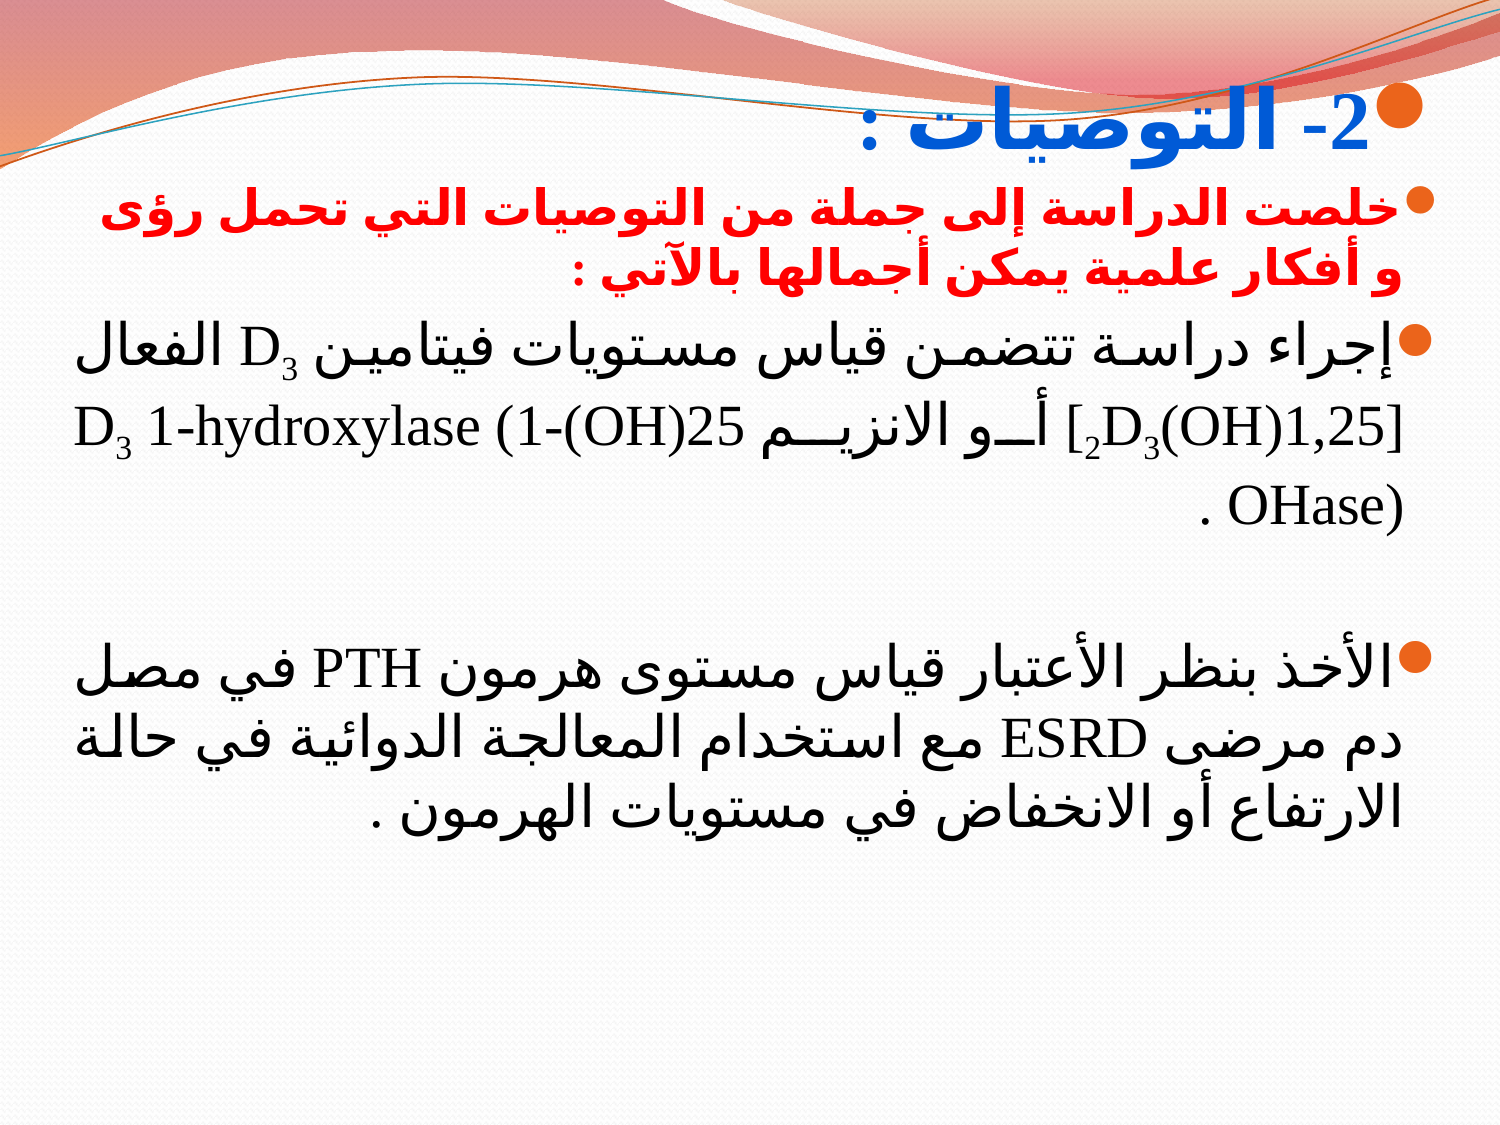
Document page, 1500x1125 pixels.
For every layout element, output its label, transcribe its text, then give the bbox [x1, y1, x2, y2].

list 2- التوصيات : خلصت الدراسة إلى جملة من التوصيات التي تحمل رؤى و أفكار علمية يمكن أجمالها بالآتي : إجراء دراسة تتضمن قياس مستويات فيتامين D3 الفعال [1,25(OH)2D3] أو الانزيم 25(OH)D3 1-hydroxylase (1-OHase) . الأخذ بنظر الأعتبار قياس مستوى هرمون PTH في مصل دم مرضى ESRD مع استخدام المعالجة الدوائية في حالة الارتفاع أو الانخفاض في مستويات الهرمون . [58, 58, 1465, 1025]
